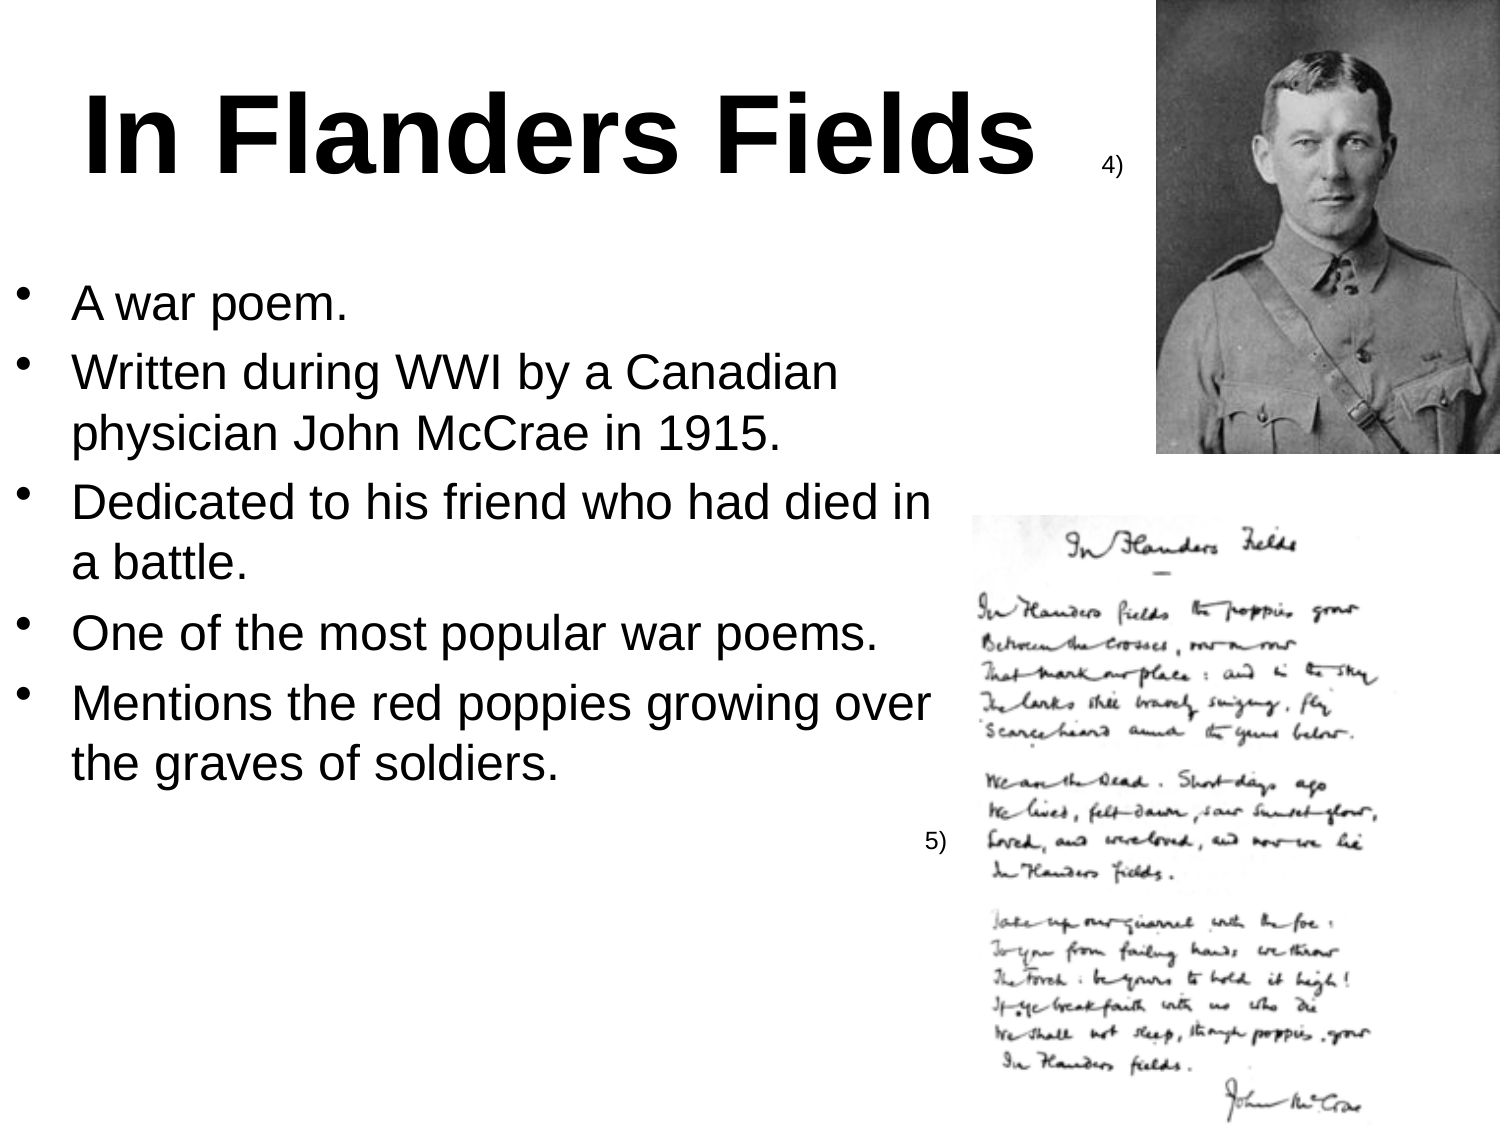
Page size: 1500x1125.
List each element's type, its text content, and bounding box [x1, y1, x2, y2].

title In Flanders Fields 4) [58, 34, 1149, 223]
picture [972, 515, 1405, 1125]
list A war poem. Written during WWI by a Canadian physician John McCrae in 1915. Dedicated to his friend who had died in a battle. One of the most popular war poems. Mentions the red poppies growing over the graves of soldiers. 5) [0, 262, 973, 1006]
picture [1155, 0, 1500, 454]
